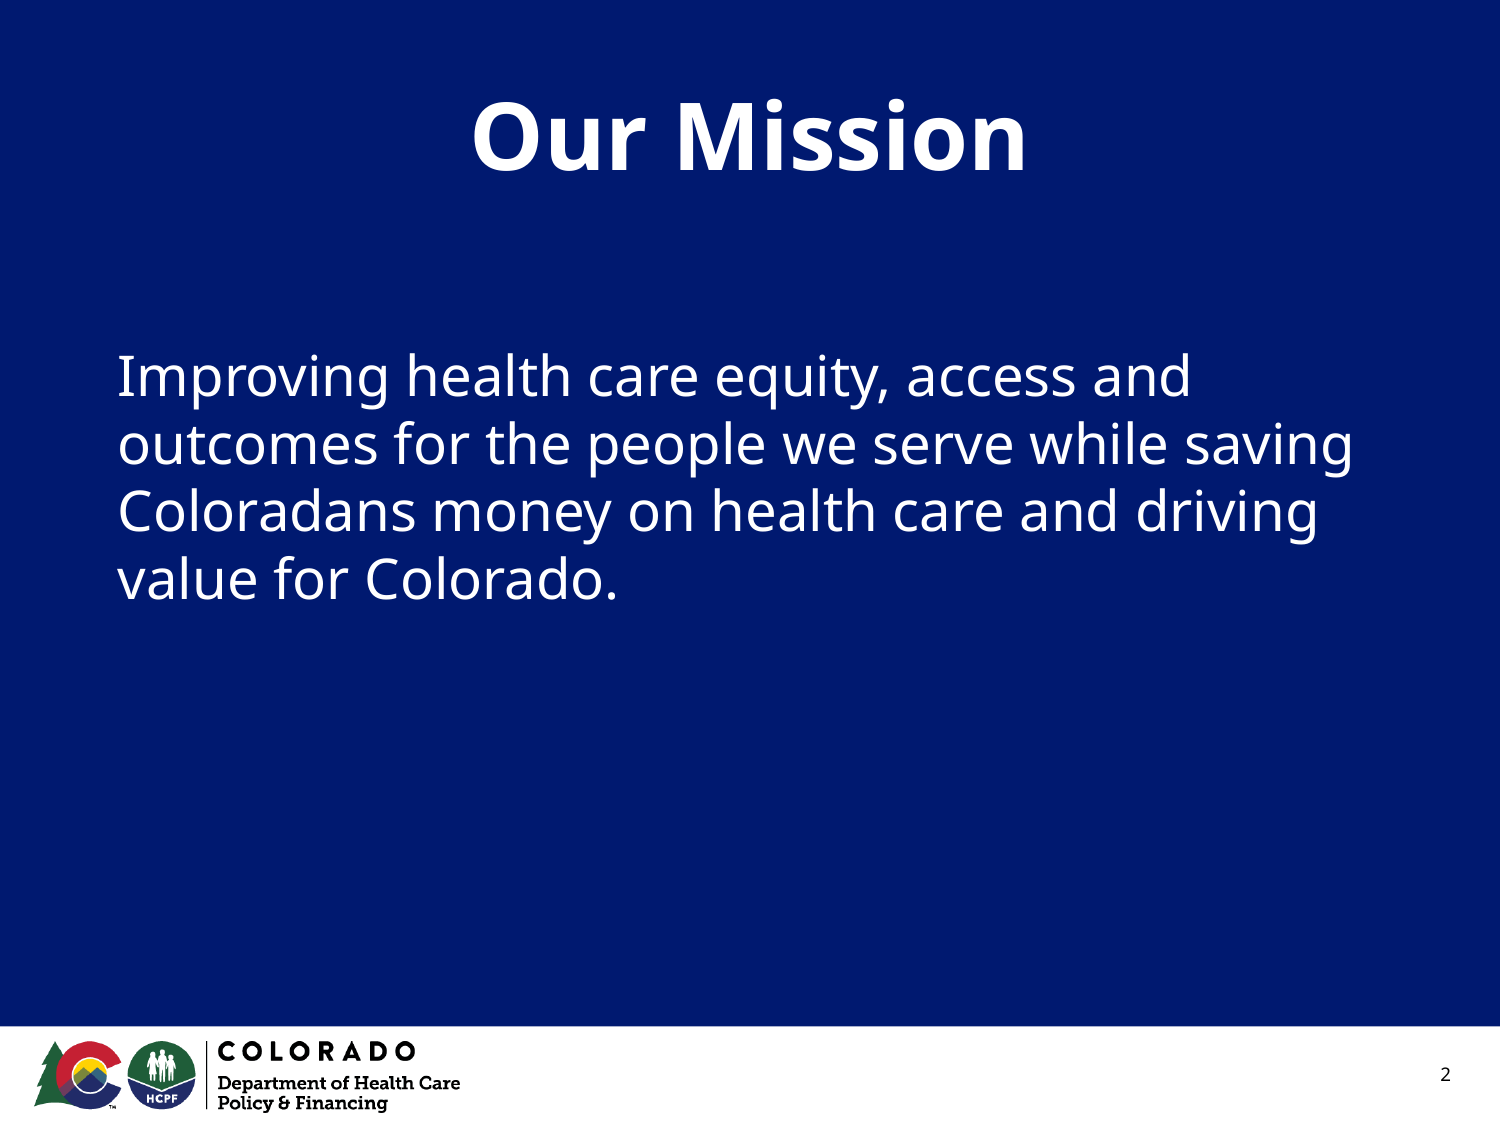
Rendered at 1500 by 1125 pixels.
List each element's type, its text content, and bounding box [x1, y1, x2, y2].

slide_number 2 [1128, 1045, 1467, 1105]
text_box Improving health care equity, access and outcomes for the people we serve while saving Coloradans money on health care and driving value for Colorado. [103, 333, 1407, 618]
picture [33, 1041, 460, 1113]
title Our Mission [103, 71, 1397, 208]
